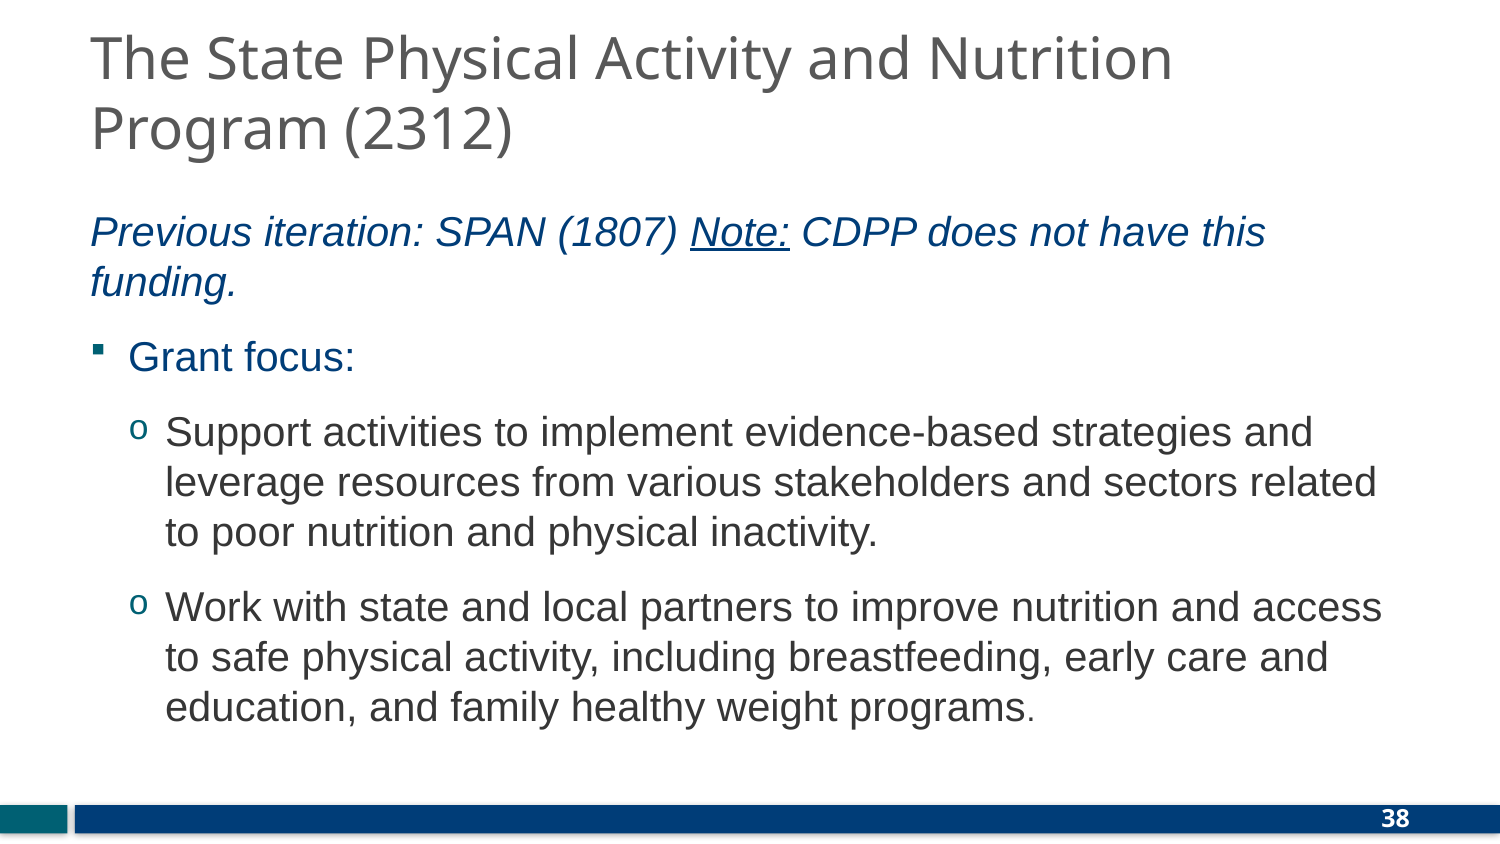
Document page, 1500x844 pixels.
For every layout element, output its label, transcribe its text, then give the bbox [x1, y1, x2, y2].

title The State Physical Activity and Nutrition Program (2312) [75, 22, 1425, 160]
list Previous iteration: SPAN (1807) Note: CDPP does not have this funding. Grant focus: Support activities to implement evidence-based strategies and leverage resources from various stakeholders and sectors related to poor nutrition and physical inactivity. Work with state and local partners to improve nutrition and access to safe physical activity, including breastfeeding, early care and education, and family healthy weight programs. [75, 196, 1425, 822]
